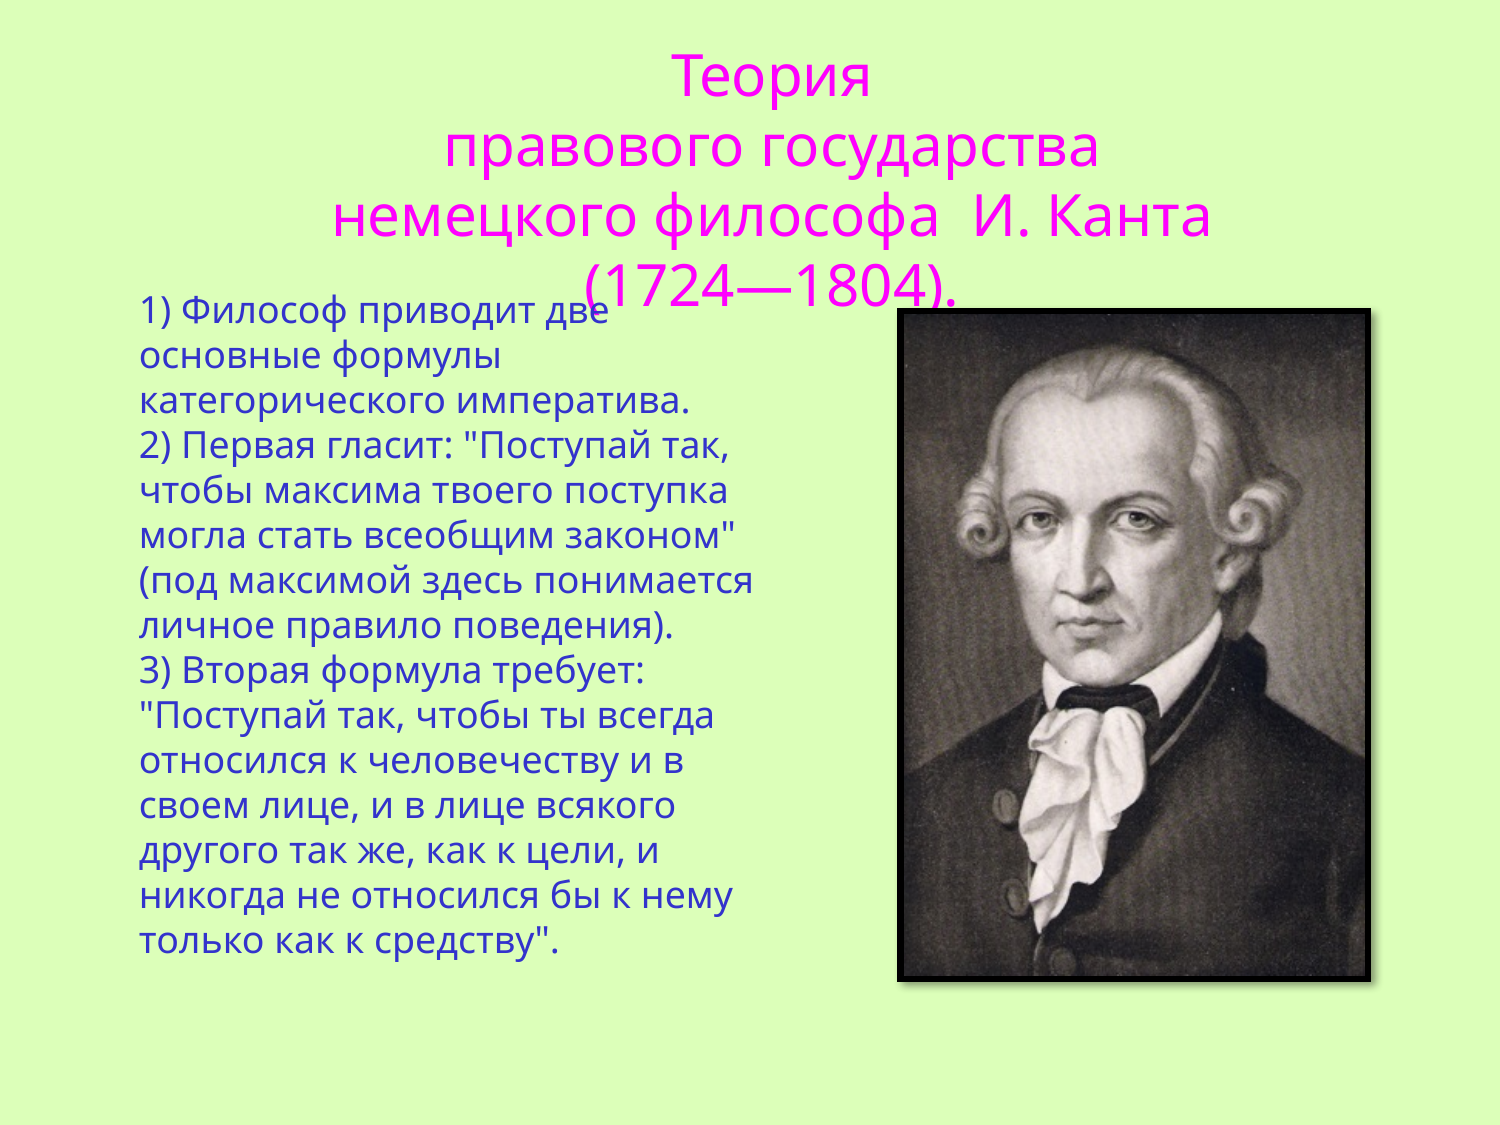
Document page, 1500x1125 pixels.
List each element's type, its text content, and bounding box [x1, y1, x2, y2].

picture [903, 314, 1366, 977]
text_box 1) Философ приводит две основные формулы категорического императива. 2) Первая гласит: "Поступай так, чтобы максима твоего поступка могла стать всеобщим законом" (под максимой здесь понимается личное правило поведения). 3) Вторая формула требует: "Поступай так, чтобы ты всегда относился к человечеству и в своем лице, и в лице всякого другого так же, как к цели, и никогда не относился бы к нему только как к средству". [123, 278, 798, 969]
text_box Теория правового государства немецкого философа И. Канта (1724—1804). [312, 30, 1232, 326]
